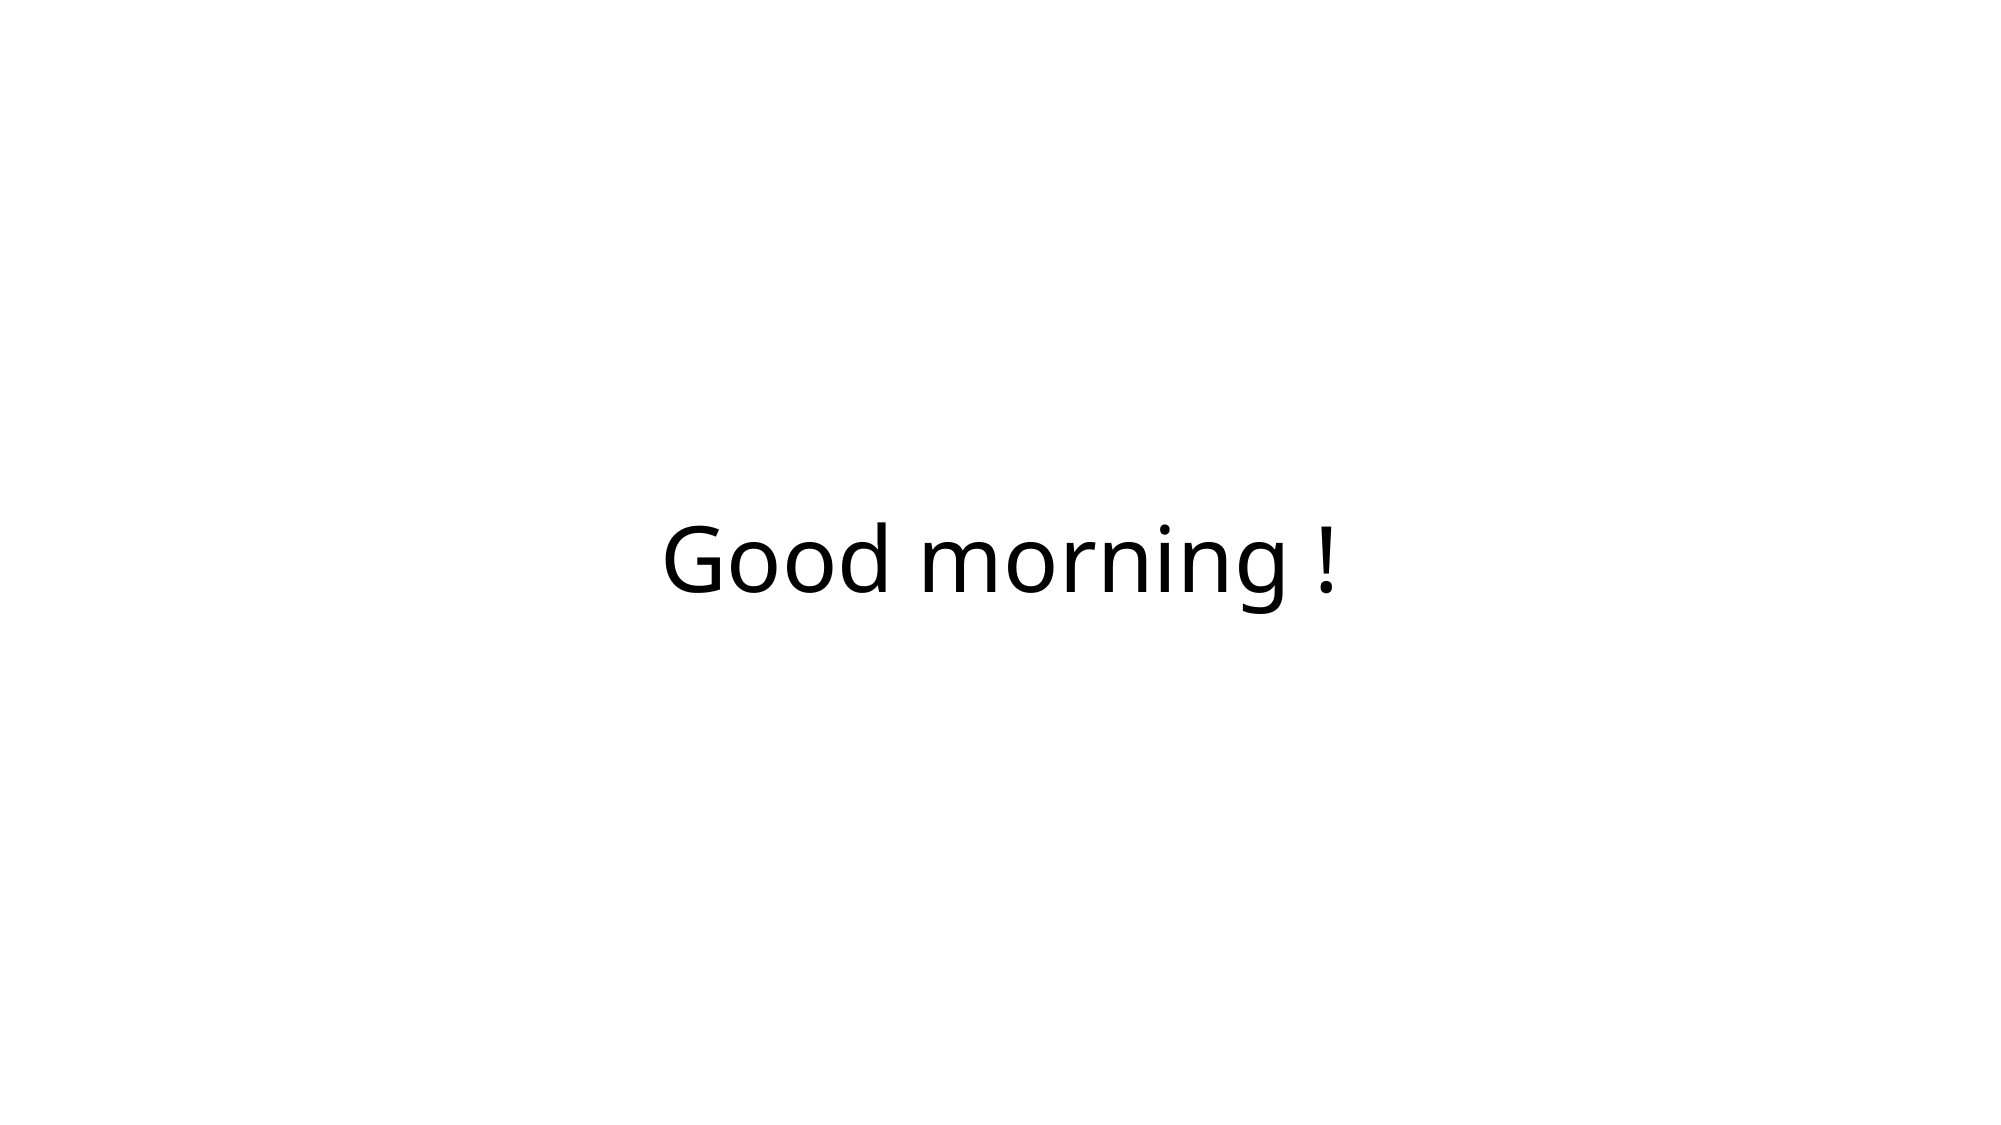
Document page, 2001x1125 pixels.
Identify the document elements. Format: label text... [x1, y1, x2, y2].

title Good morning ! [137, 453, 1863, 672]
